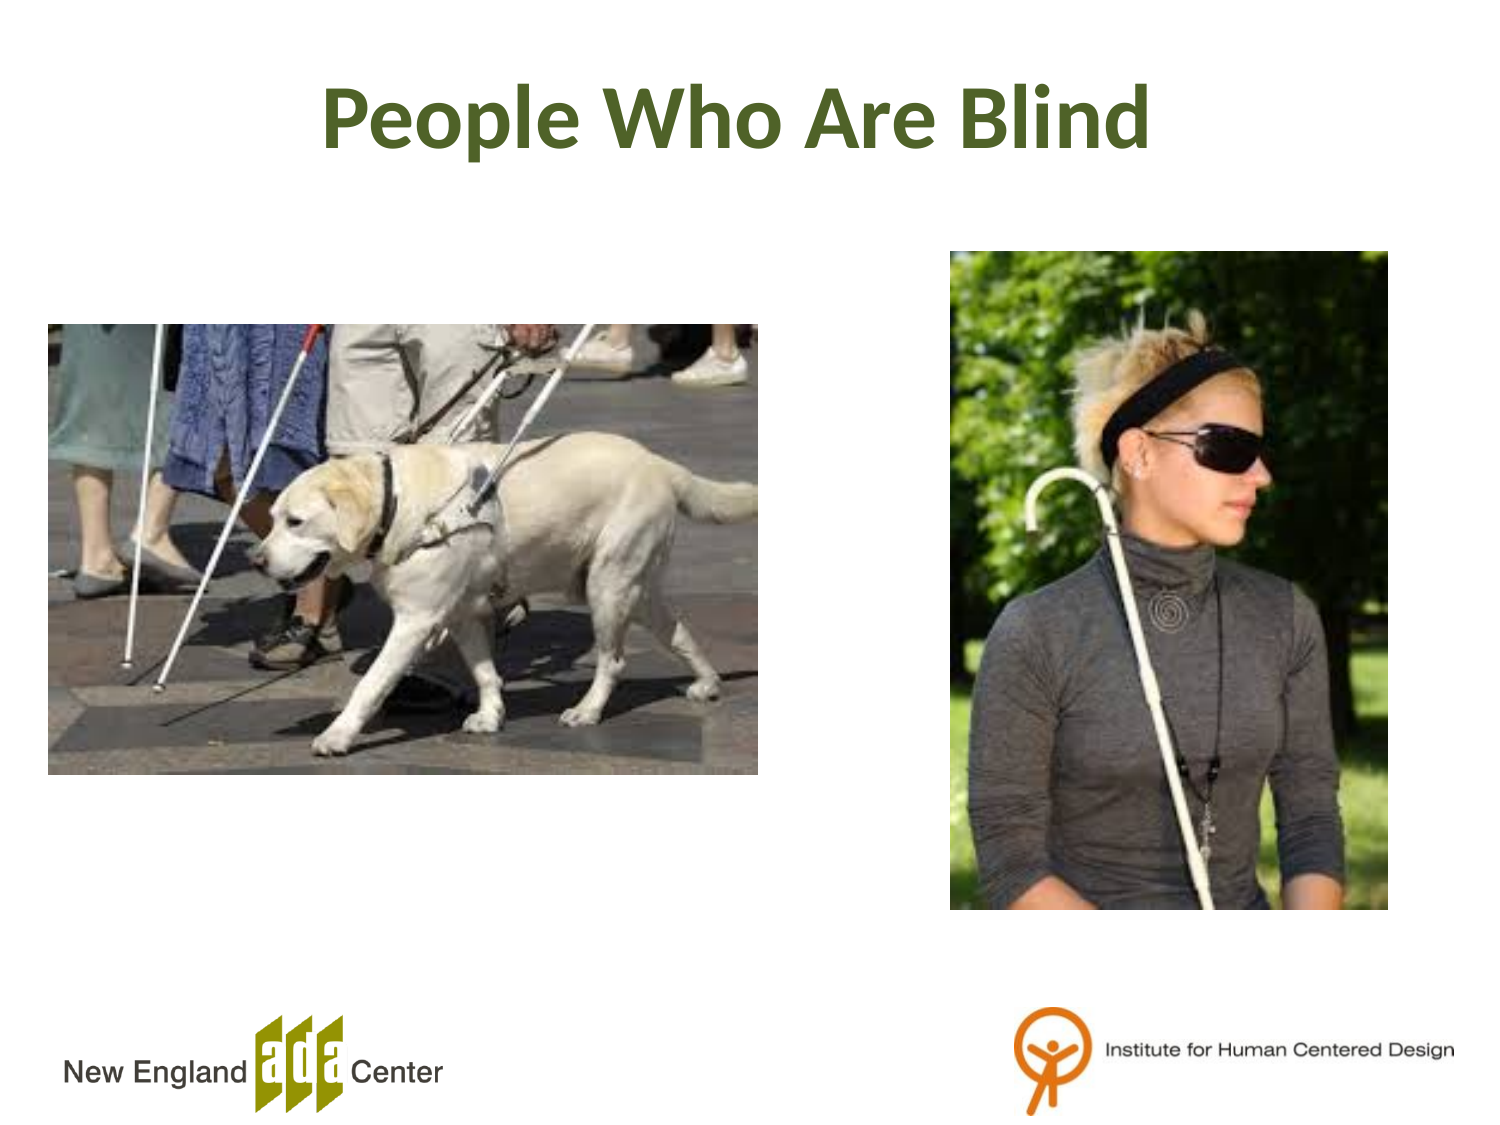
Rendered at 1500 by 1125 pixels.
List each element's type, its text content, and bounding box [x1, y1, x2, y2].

picture [1014, 1007, 1454, 1116]
picture [48, 324, 758, 776]
picture [62, 1014, 443, 1114]
text_box People Who Are Blind [87, 49, 1388, 175]
picture [949, 251, 1388, 910]
